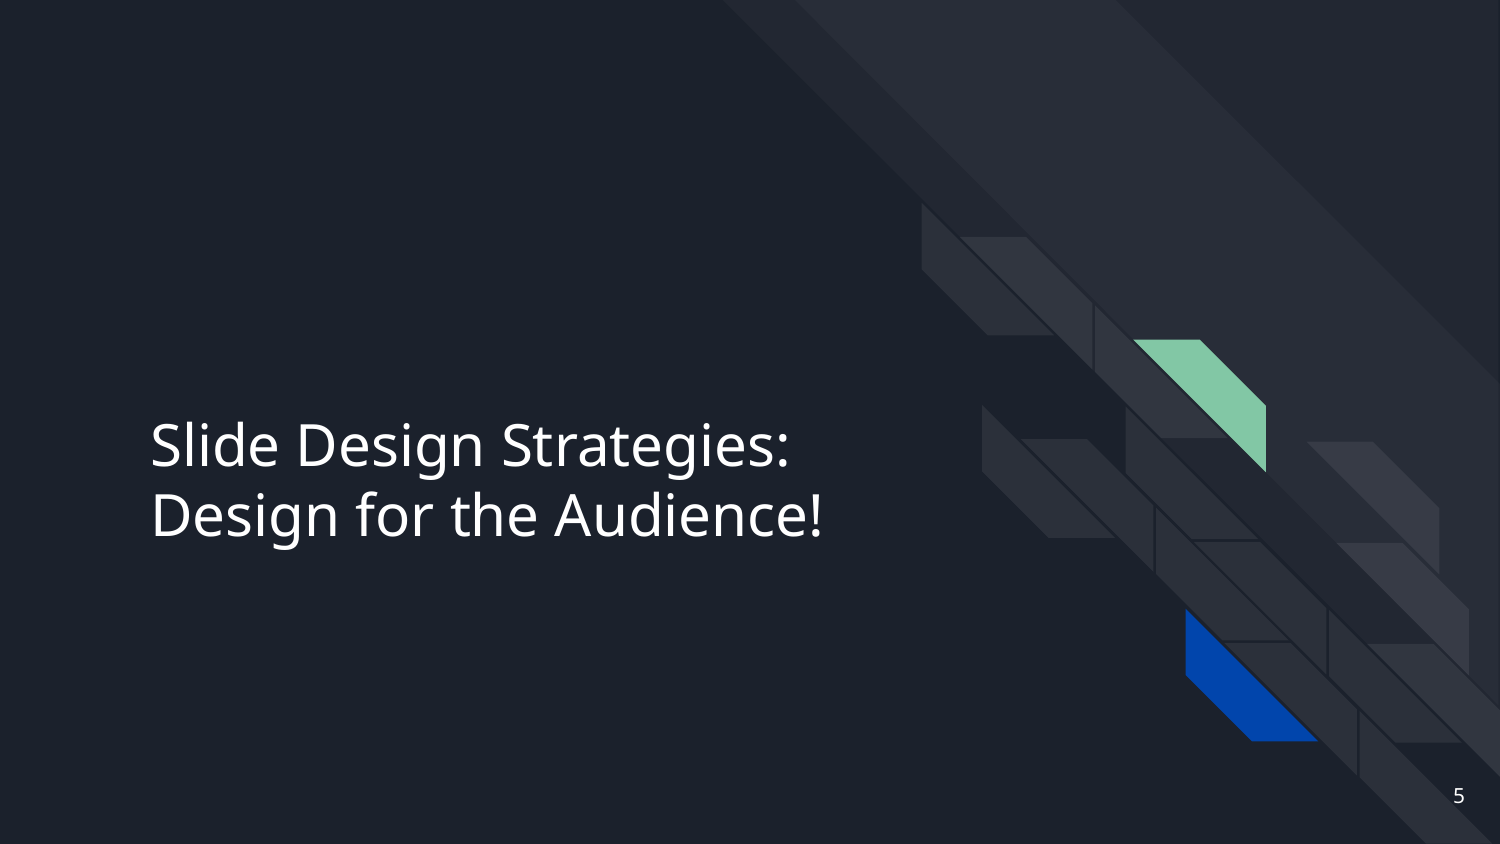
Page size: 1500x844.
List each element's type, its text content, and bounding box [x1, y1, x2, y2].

slide_number ‹#› [1389, 764, 1480, 830]
title Slide Design Strategies: Design for the Audience! [135, 336, 1020, 620]
